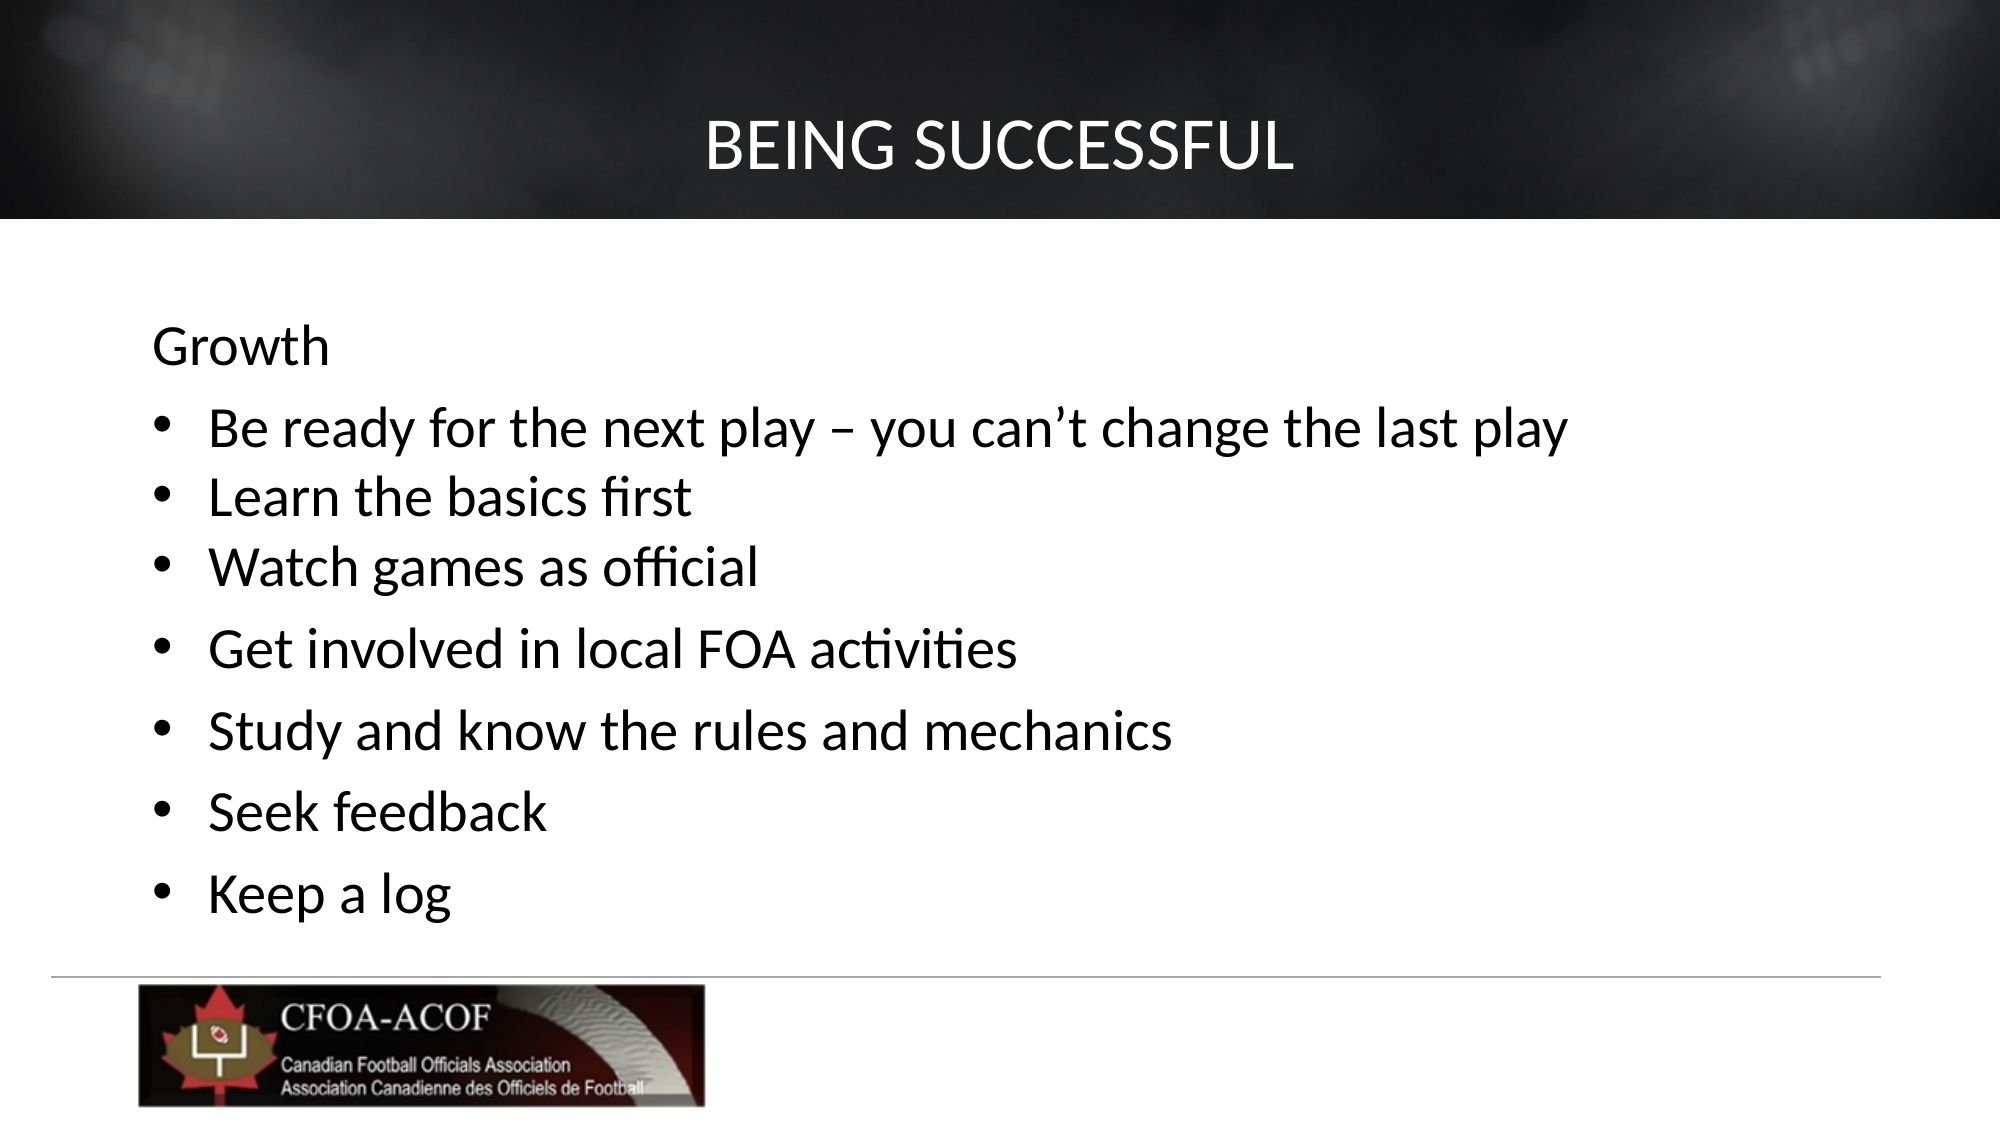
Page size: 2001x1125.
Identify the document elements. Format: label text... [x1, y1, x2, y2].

list Growth Be ready for the next play – you can’t change the last play Learn the basics first Watch games as official Get involved in local FOA activities Study and know the rules and mechanics Seek feedback Keep a log [137, 299, 1863, 1014]
picture [137, 1014, 707, 1109]
title Being Successful [137, 59, 1863, 219]
picture [0, 0, 2000, 219]
